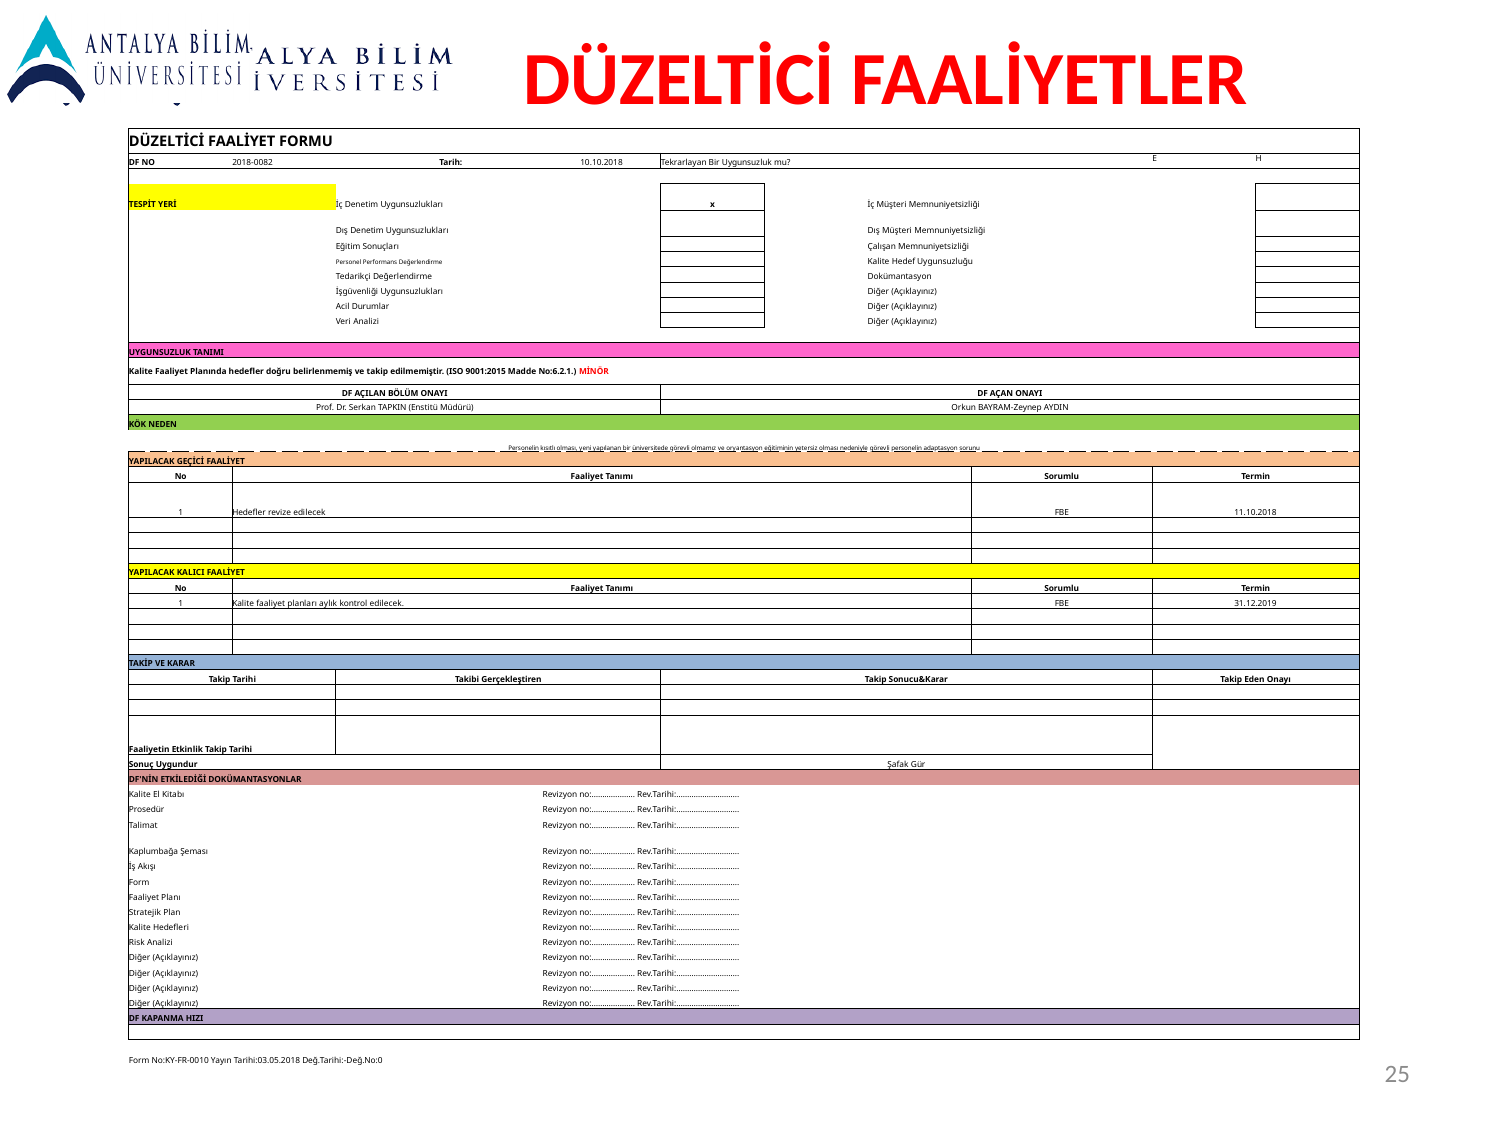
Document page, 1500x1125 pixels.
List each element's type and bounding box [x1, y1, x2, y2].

table_cell [129, 1025, 1359, 1039]
table_cell [233, 518, 971, 532]
table_cell [233, 483, 971, 517]
table_cell [129, 655, 1359, 669]
table_cell [972, 518, 1152, 532]
table_cell [1153, 685, 1359, 699]
table_cell [129, 594, 232, 608]
table_cell [233, 533, 971, 548]
table_cell [1153, 609, 1359, 624]
table_cell [1153, 716, 1359, 769]
table_cell [129, 358, 1359, 384]
table_cell [1153, 549, 1359, 563]
table_cell [1153, 625, 1359, 639]
table_cell [233, 549, 971, 563]
table_cell [1256, 267, 1359, 282]
table_cell [661, 670, 1152, 684]
table_cell [1256, 237, 1359, 251]
table_cell [661, 400, 1359, 414]
table_cell [129, 685, 335, 699]
table_cell [129, 343, 1359, 357]
table_cell [233, 640, 971, 654]
table_cell [129, 467, 232, 482]
table_cell [661, 755, 1152, 769]
table_cell [129, 579, 232, 593]
table_cell [1256, 252, 1359, 266]
table_cell [129, 415, 1359, 466]
picture [6, 13, 453, 106]
table_cell [129, 1040, 1359, 1066]
table_cell [233, 579, 971, 593]
table_cell [336, 670, 660, 684]
table_cell [972, 609, 1152, 624]
table_cell [129, 518, 232, 532]
table_cell [1256, 283, 1359, 297]
table_cell [661, 154, 1359, 168]
table_cell [233, 609, 971, 624]
table_cell [661, 685, 1152, 699]
table_cell [129, 700, 335, 715]
table_cell [129, 609, 232, 624]
table_cell [1153, 594, 1359, 608]
text_box [0, 0, 1500, 127]
table_cell [233, 467, 971, 482]
table_cell [1153, 640, 1359, 654]
table_cell [336, 716, 660, 754]
table_cell [129, 169, 1359, 342]
table_cell [129, 625, 232, 639]
slide_number [1074, 1042, 1425, 1103]
table_cell [233, 594, 971, 608]
table_cell [661, 700, 1152, 715]
table_cell [129, 640, 232, 654]
table_cell [661, 716, 1152, 754]
table_cell [972, 549, 1152, 563]
table_cell [129, 483, 232, 517]
table_cell [129, 1009, 1359, 1024]
table_cell [1153, 533, 1359, 548]
table_cell [1153, 518, 1359, 532]
table_cell [129, 400, 660, 414]
table_cell [972, 594, 1152, 608]
table_cell [129, 670, 335, 684]
table_cell [129, 755, 660, 769]
table_cell [1153, 467, 1359, 482]
table_cell [1153, 670, 1359, 684]
table_cell [1256, 298, 1359, 312]
table_cell [1153, 700, 1359, 715]
table_cell [129, 533, 232, 548]
table_cell [129, 716, 335, 754]
table_cell [129, 385, 660, 399]
table_cell [129, 154, 660, 168]
table_cell [972, 467, 1152, 482]
table_cell [972, 483, 1152, 517]
table_cell [972, 579, 1152, 593]
table_cell [1256, 211, 1359, 236]
table_cell [661, 385, 1359, 399]
table_cell [336, 700, 660, 715]
table_cell [233, 625, 971, 639]
table_cell [1256, 313, 1359, 327]
table_cell [1153, 579, 1359, 593]
table_cell [972, 533, 1152, 548]
table_cell [129, 549, 232, 563]
table_cell [972, 625, 1152, 639]
table_cell [129, 564, 1359, 578]
table_header [129, 129, 1359, 153]
table_cell [972, 640, 1152, 654]
table_cell [336, 685, 660, 699]
table_cell [1256, 184, 1359, 210]
table_cell [129, 770, 1359, 1008]
table_cell [1153, 483, 1359, 517]
